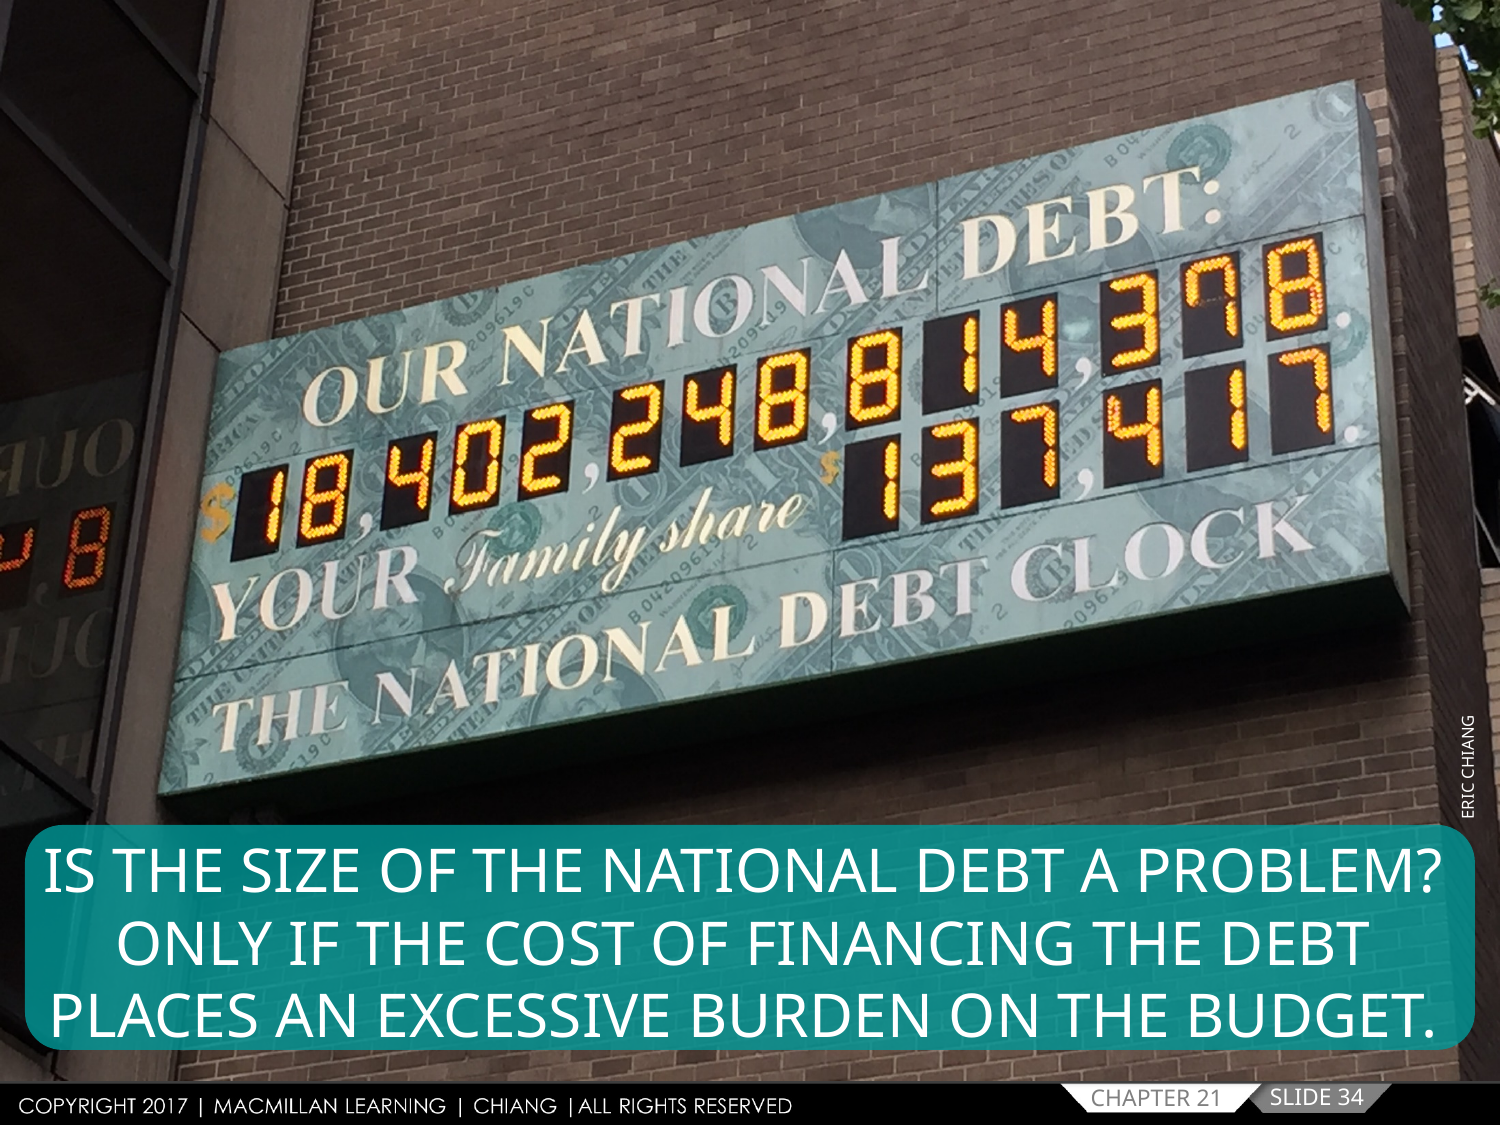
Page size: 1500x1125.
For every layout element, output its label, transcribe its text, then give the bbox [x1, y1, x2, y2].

text_box SLIDE 34 [1249, 1091, 1384, 1125]
picture [0, 0, 1500, 1125]
text_box CHAPTER 21 [1075, 1091, 1245, 1119]
